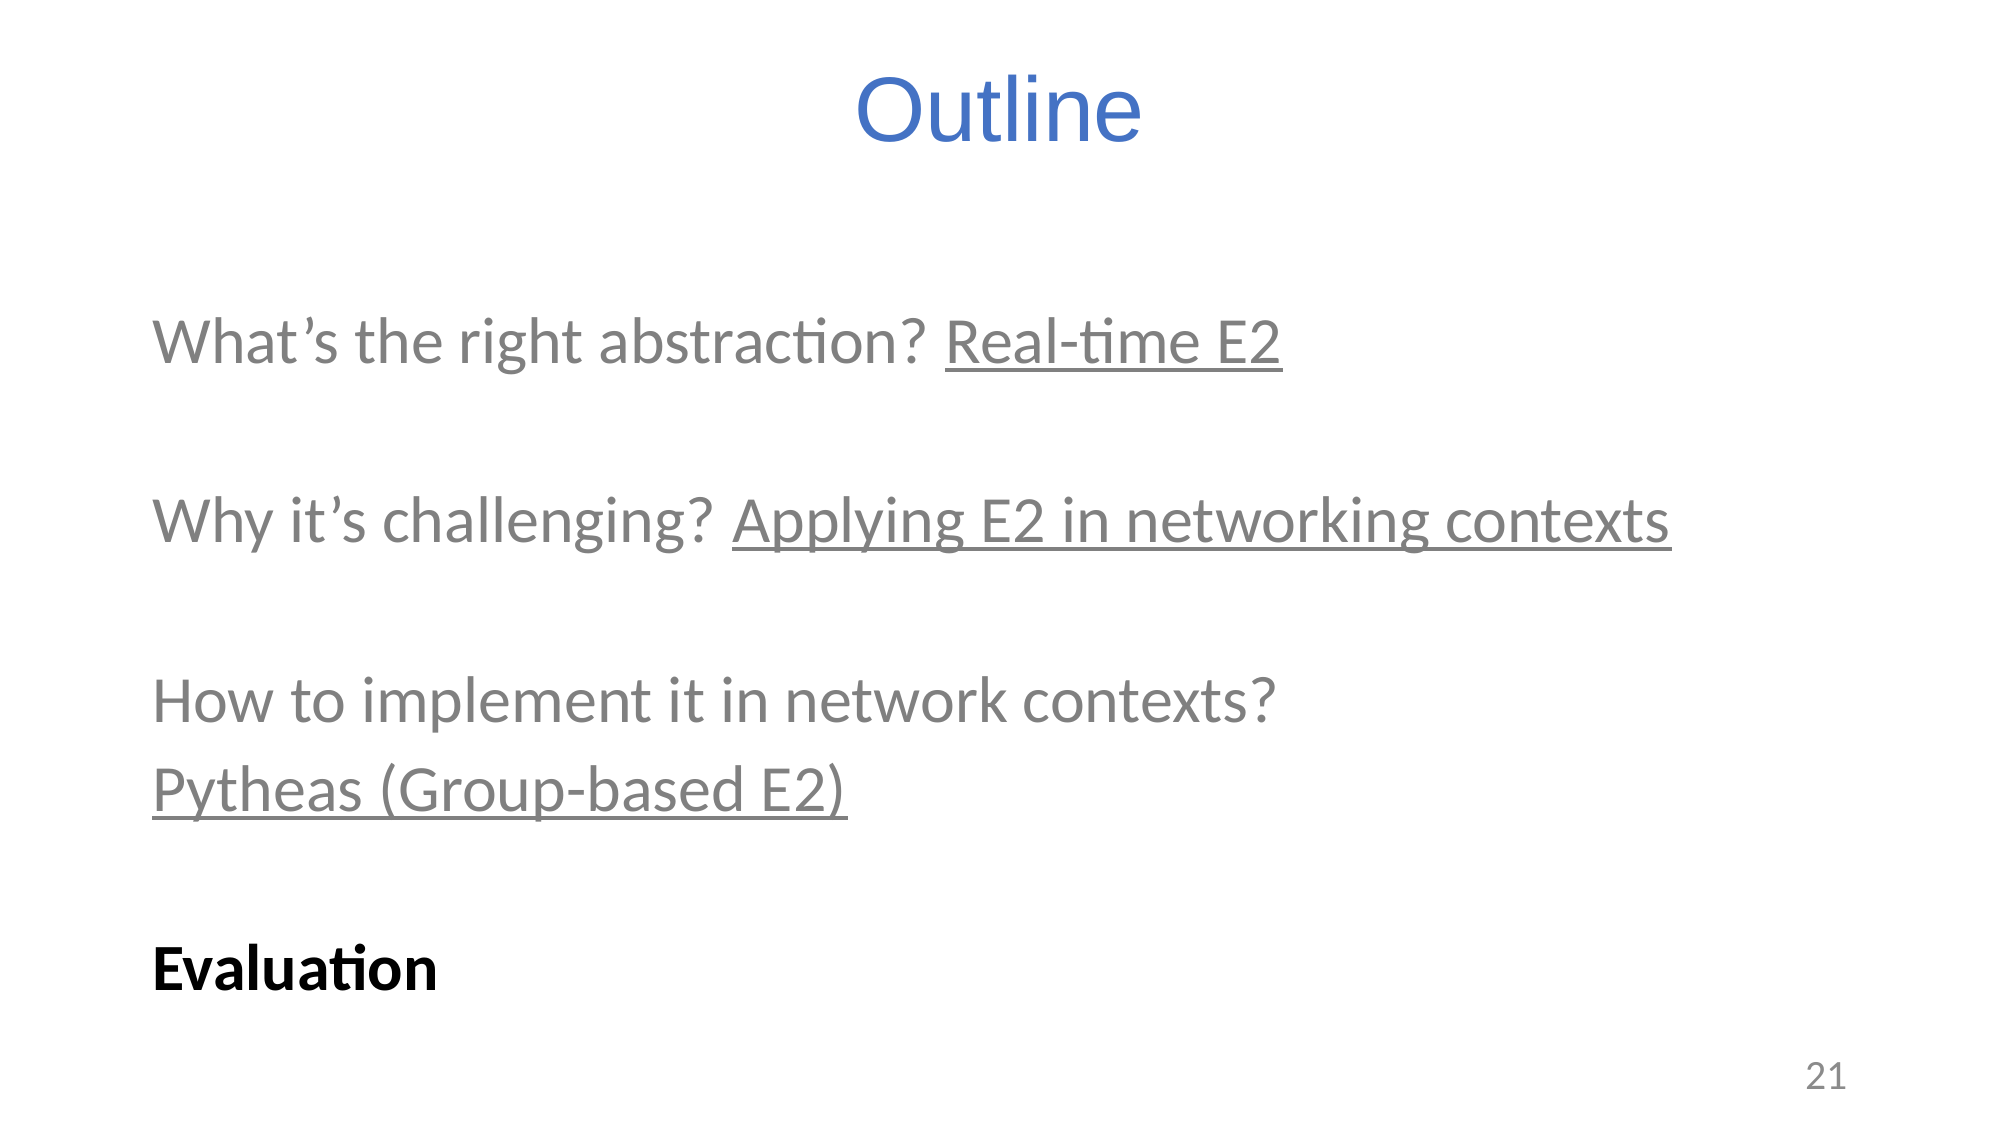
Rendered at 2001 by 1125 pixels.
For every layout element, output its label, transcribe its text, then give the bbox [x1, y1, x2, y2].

title Outline [24, 46, 1975, 177]
list What’s the right abstraction? Real-time E2 Why it’s challenging? Applying E2 in networking contexts How to implement it in network contexts? Pytheas (Group-based E2) Evaluation [137, 299, 1863, 1014]
slide_number 21 [1412, 1042, 1863, 1103]
